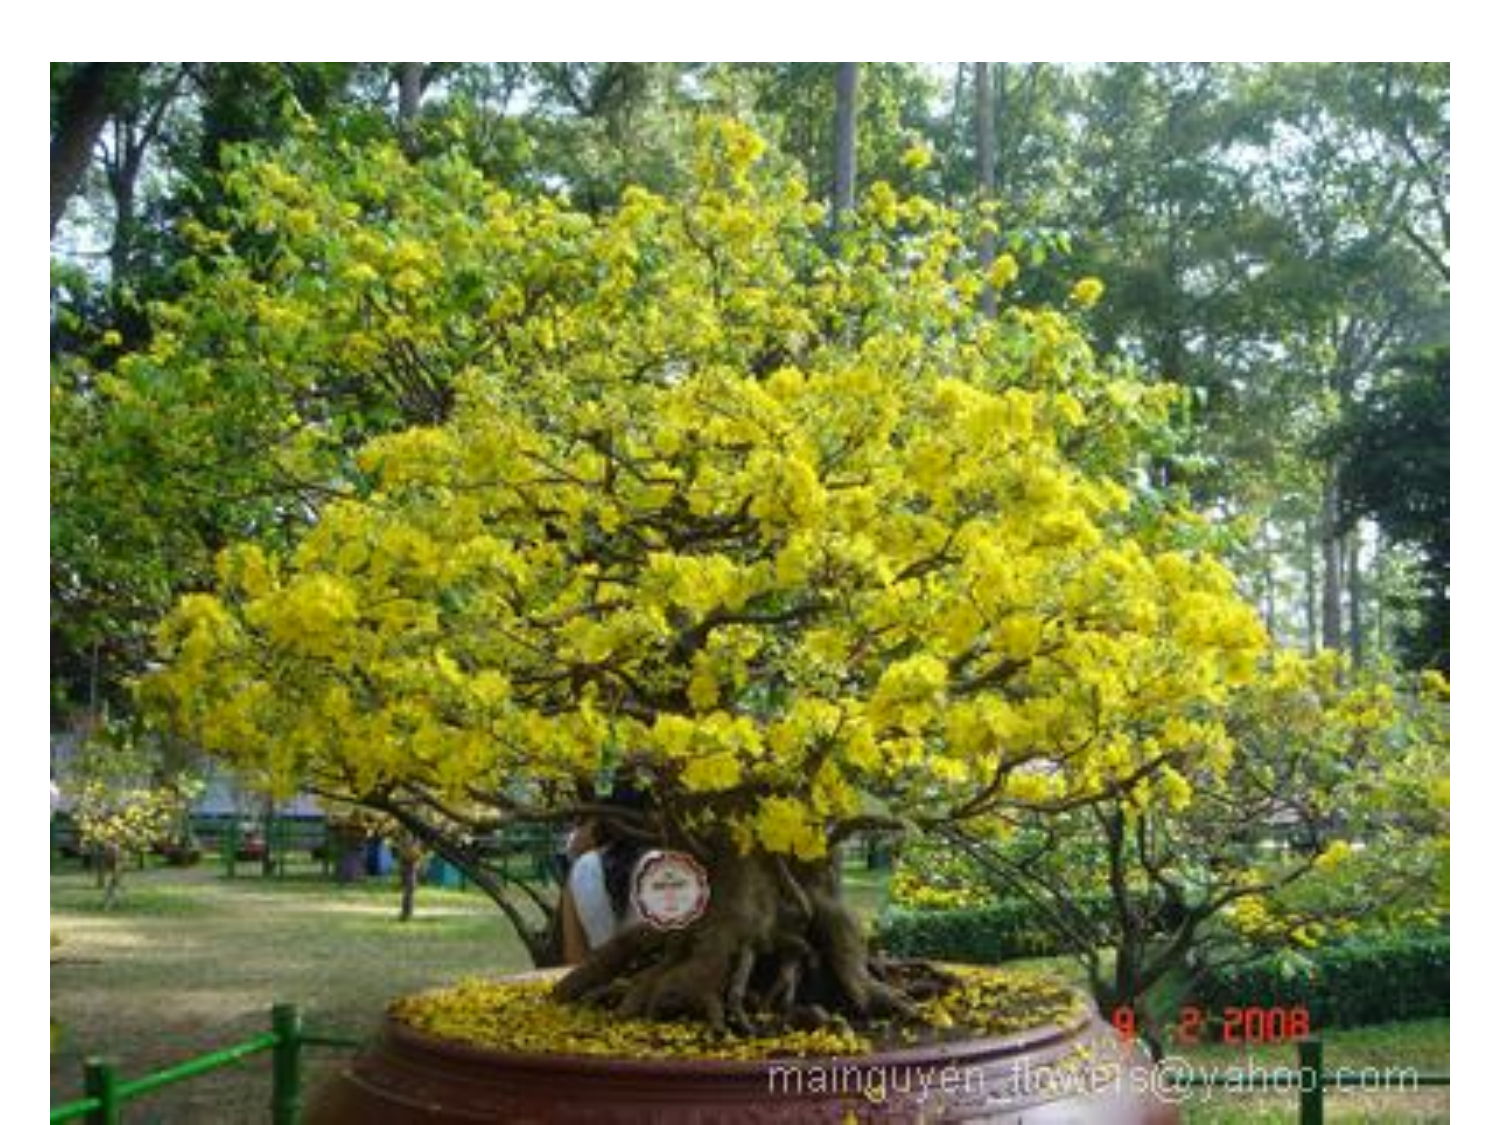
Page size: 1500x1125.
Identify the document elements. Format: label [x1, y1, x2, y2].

picture [49, 62, 1451, 1125]
